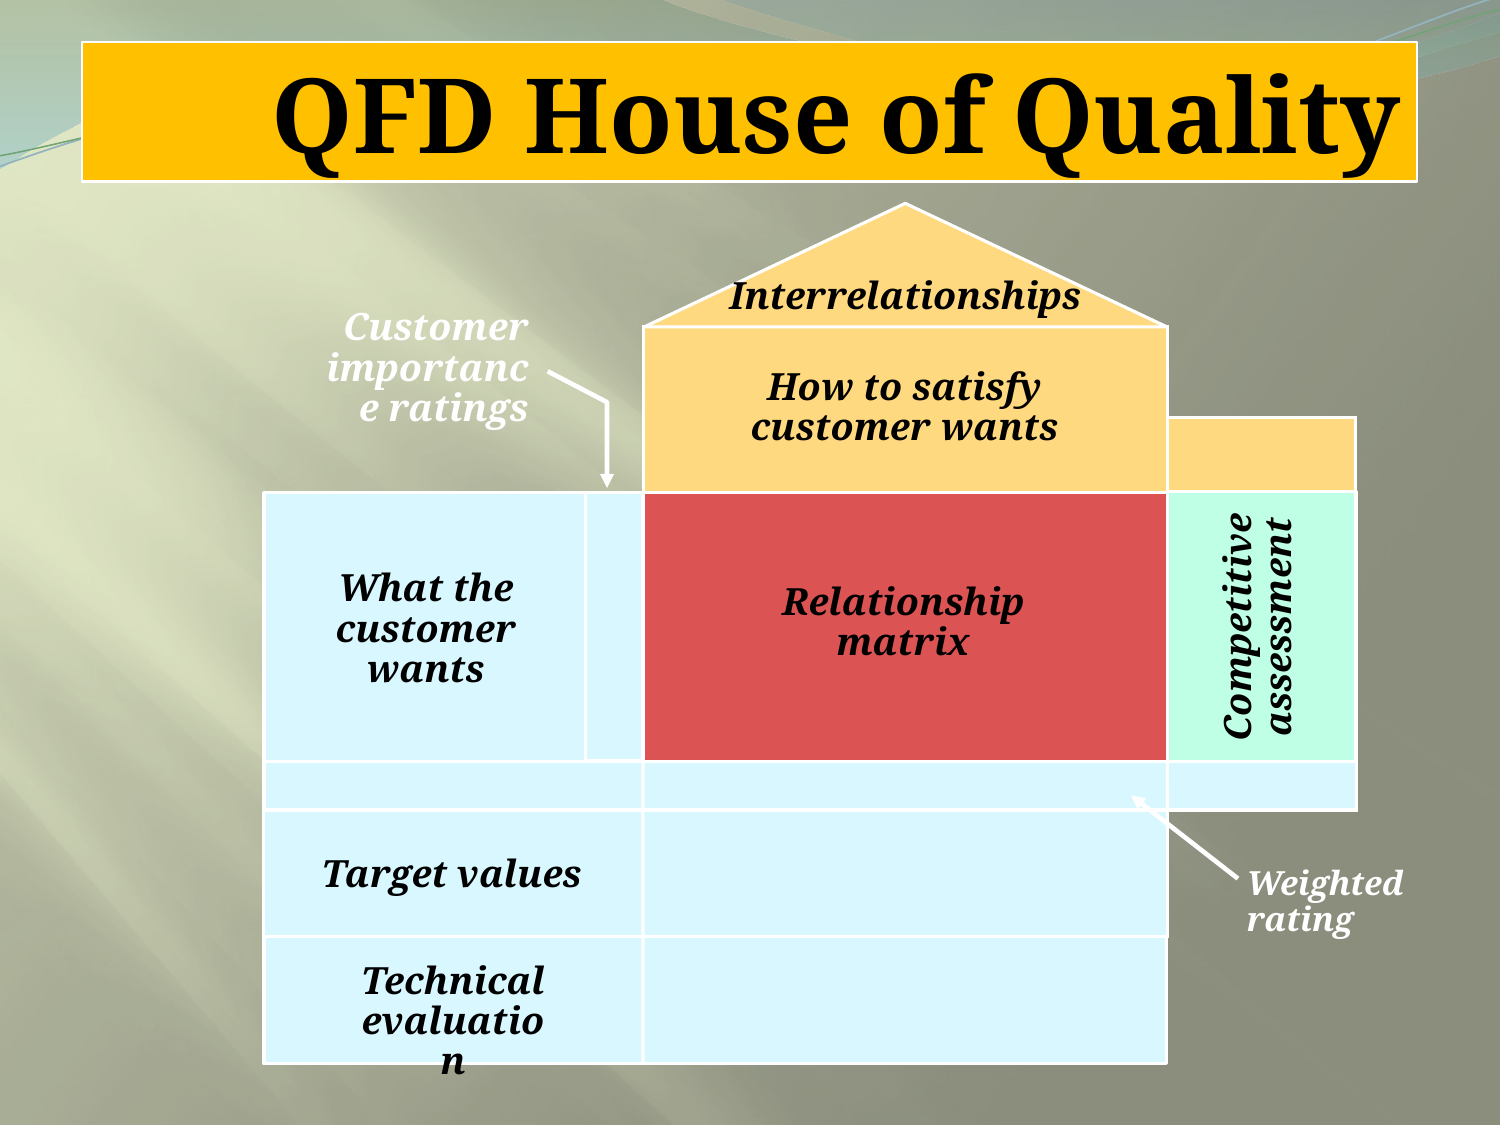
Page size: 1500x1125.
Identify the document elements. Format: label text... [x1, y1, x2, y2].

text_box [263, 958, 1168, 1065]
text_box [263, 300, 644, 761]
title QFD House of Quality [81, 41, 1417, 182]
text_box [643, 203, 1168, 493]
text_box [263, 761, 1441, 948]
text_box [1166, 417, 1357, 760]
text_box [649, 506, 1160, 760]
